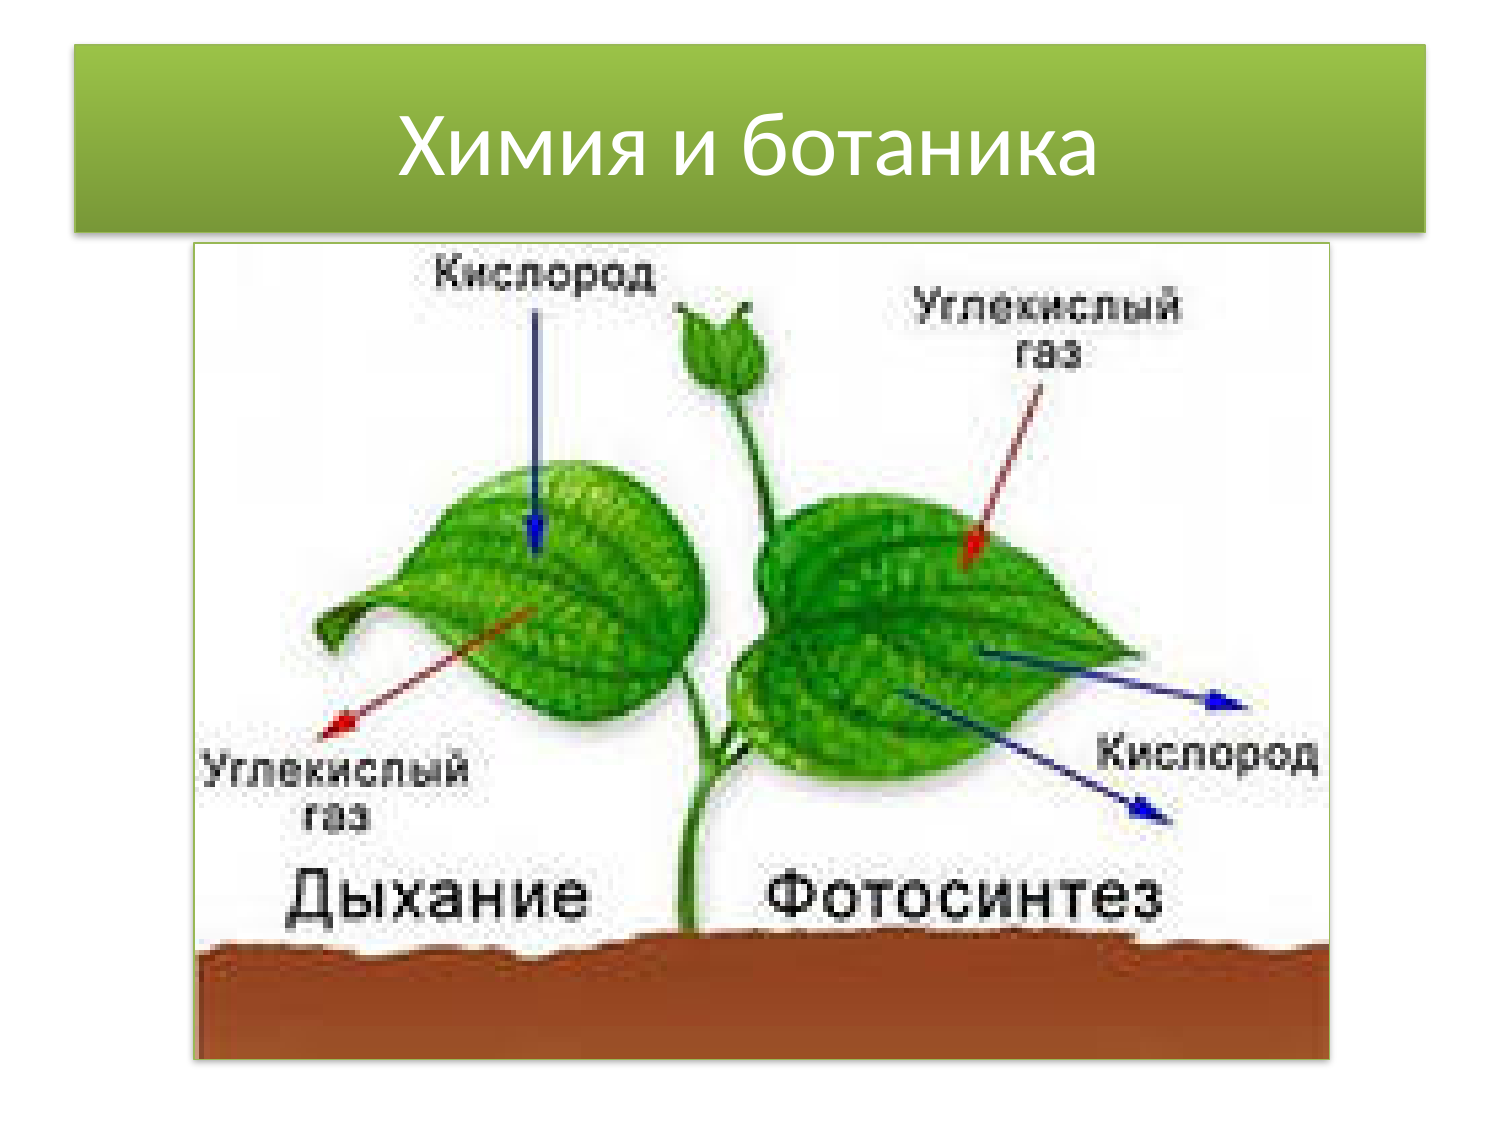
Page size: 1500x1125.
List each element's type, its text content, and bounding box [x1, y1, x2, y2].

title Химия и ботаника [74, 44, 1426, 233]
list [194, 243, 1329, 1059]
